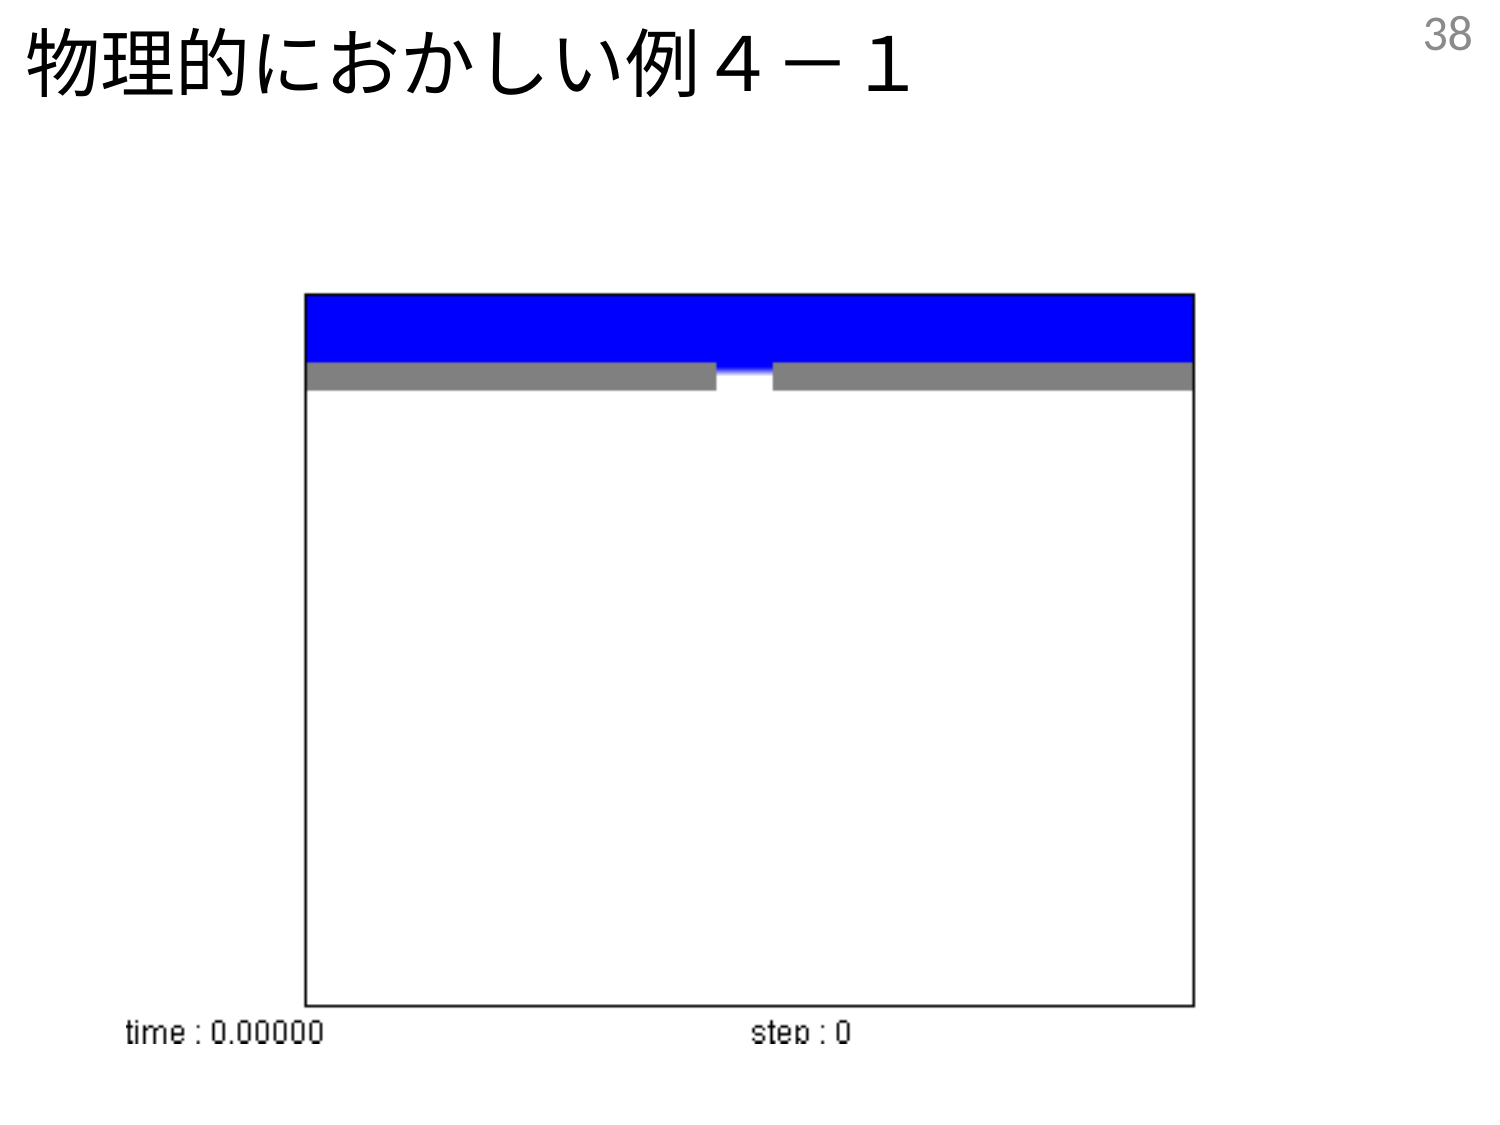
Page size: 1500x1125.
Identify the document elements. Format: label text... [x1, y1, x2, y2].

text_box 物理的におかしい例４－１ [10, 9, 1436, 115]
picture [126, 266, 1375, 1044]
slide_number 38 [1150, 1, 1488, 60]
